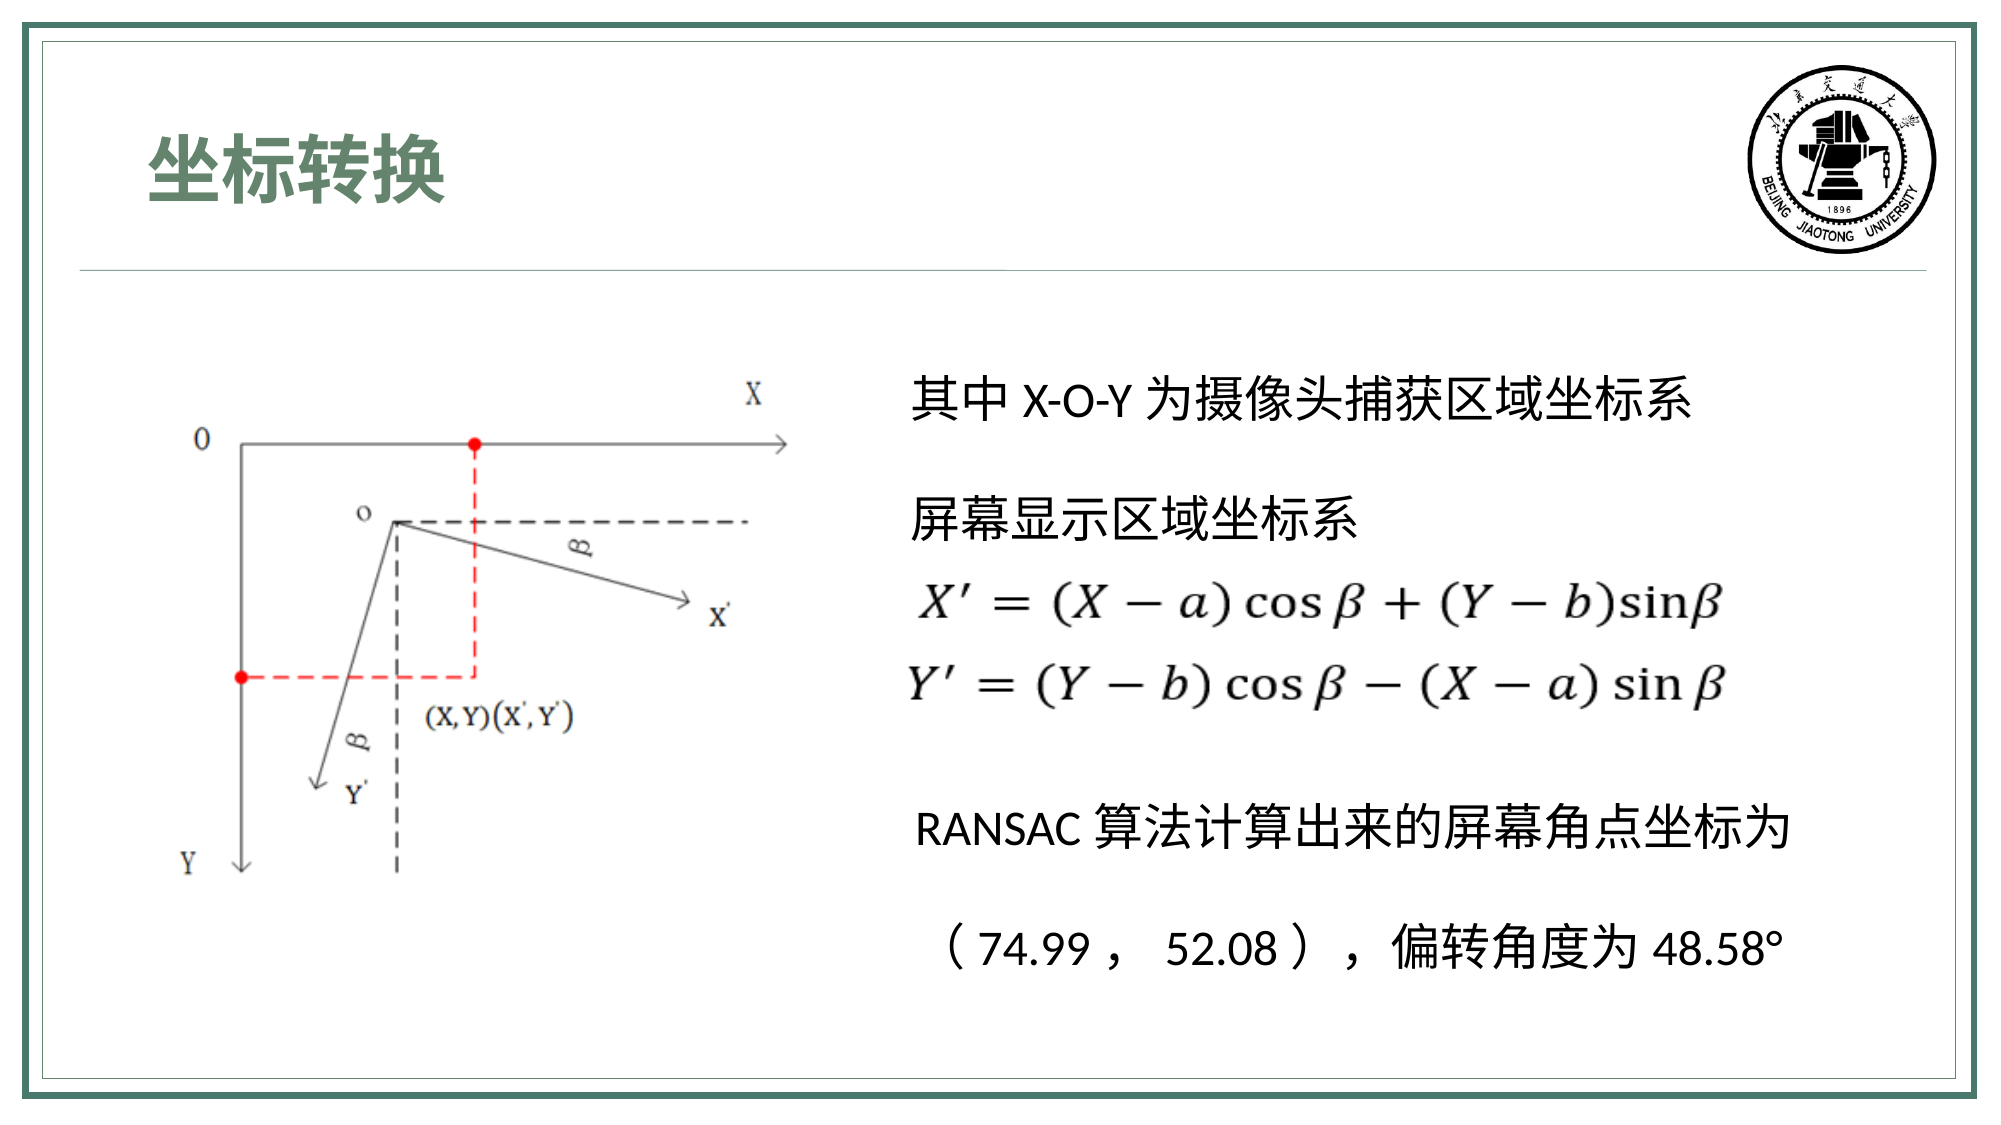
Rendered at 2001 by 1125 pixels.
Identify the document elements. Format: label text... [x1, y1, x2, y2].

picture [1719, 65, 1956, 254]
text_box [42, 41, 1956, 1080]
picture [155, 366, 839, 891]
text_box RANSAC算法计算出来的屏幕角点坐标为（74.99，52.08），偏转角度为48.58° [900, 727, 1874, 983]
text_box 坐标转换 [131, 114, 1366, 220]
text_box [25, 24, 1975, 1097]
picture [855, 563, 1792, 736]
